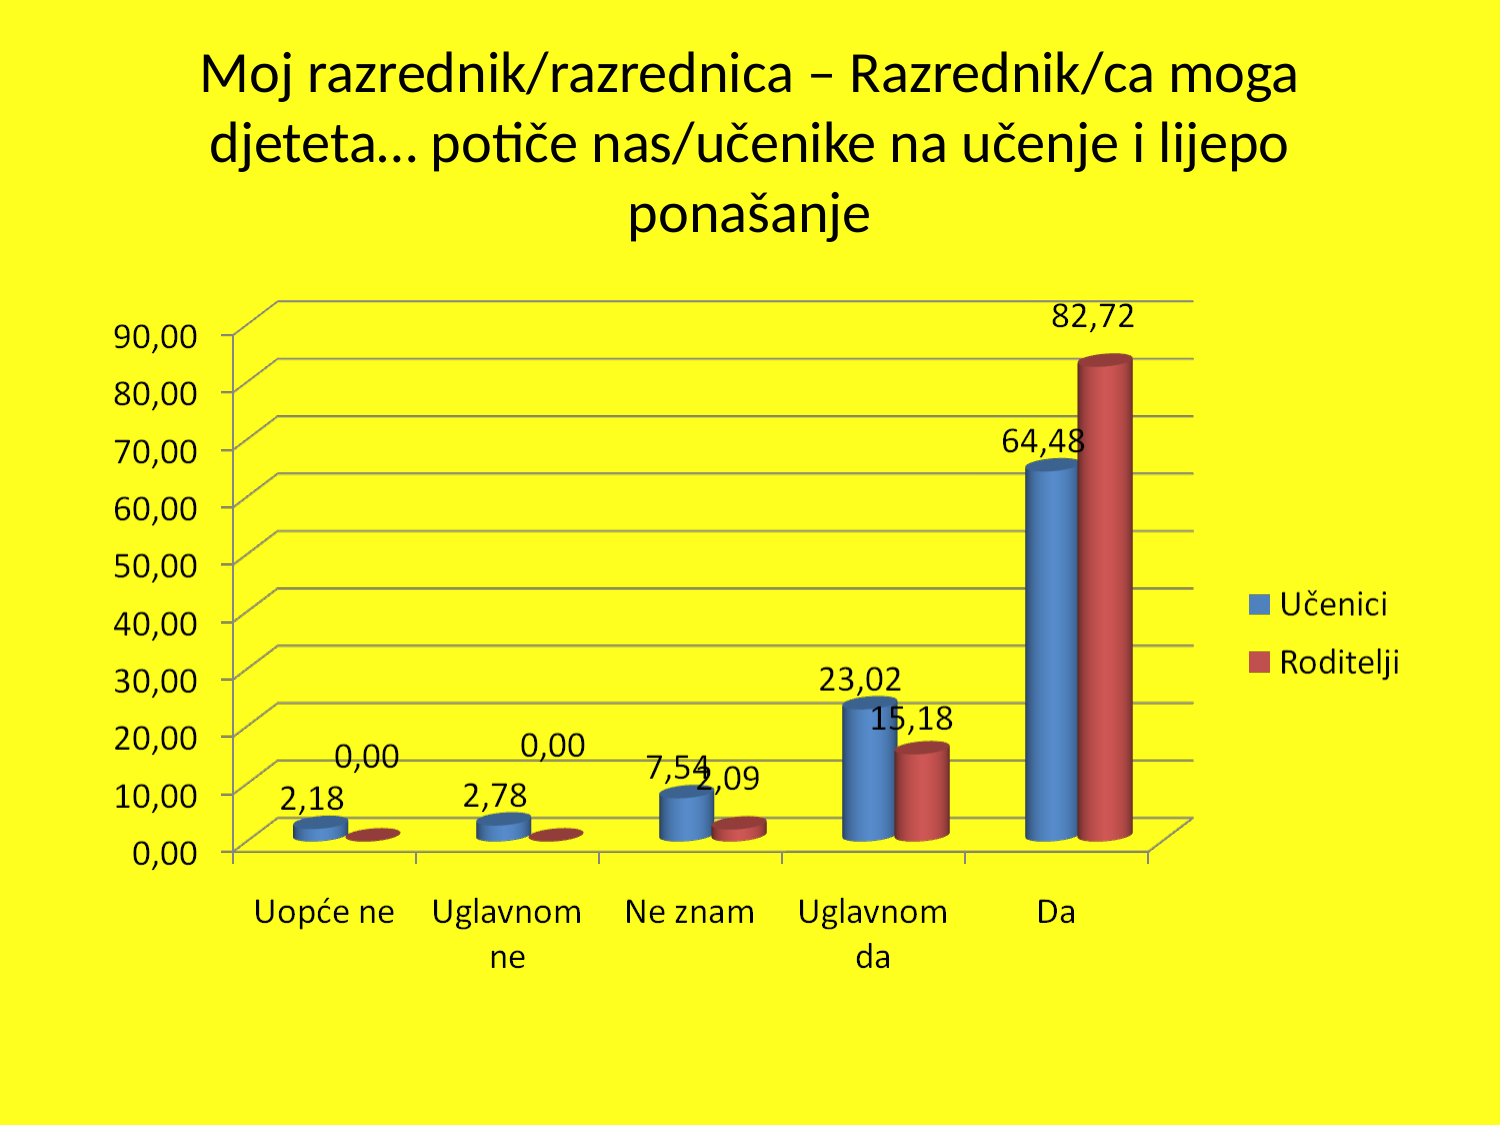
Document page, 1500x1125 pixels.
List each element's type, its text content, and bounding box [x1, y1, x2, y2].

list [74, 262, 1426, 1006]
title Moj razrednik/razrednica – Razrednik/ca moga djeteta… potiče nas/učenike na učenje i lijepo ponašanje [74, 44, 1426, 233]
